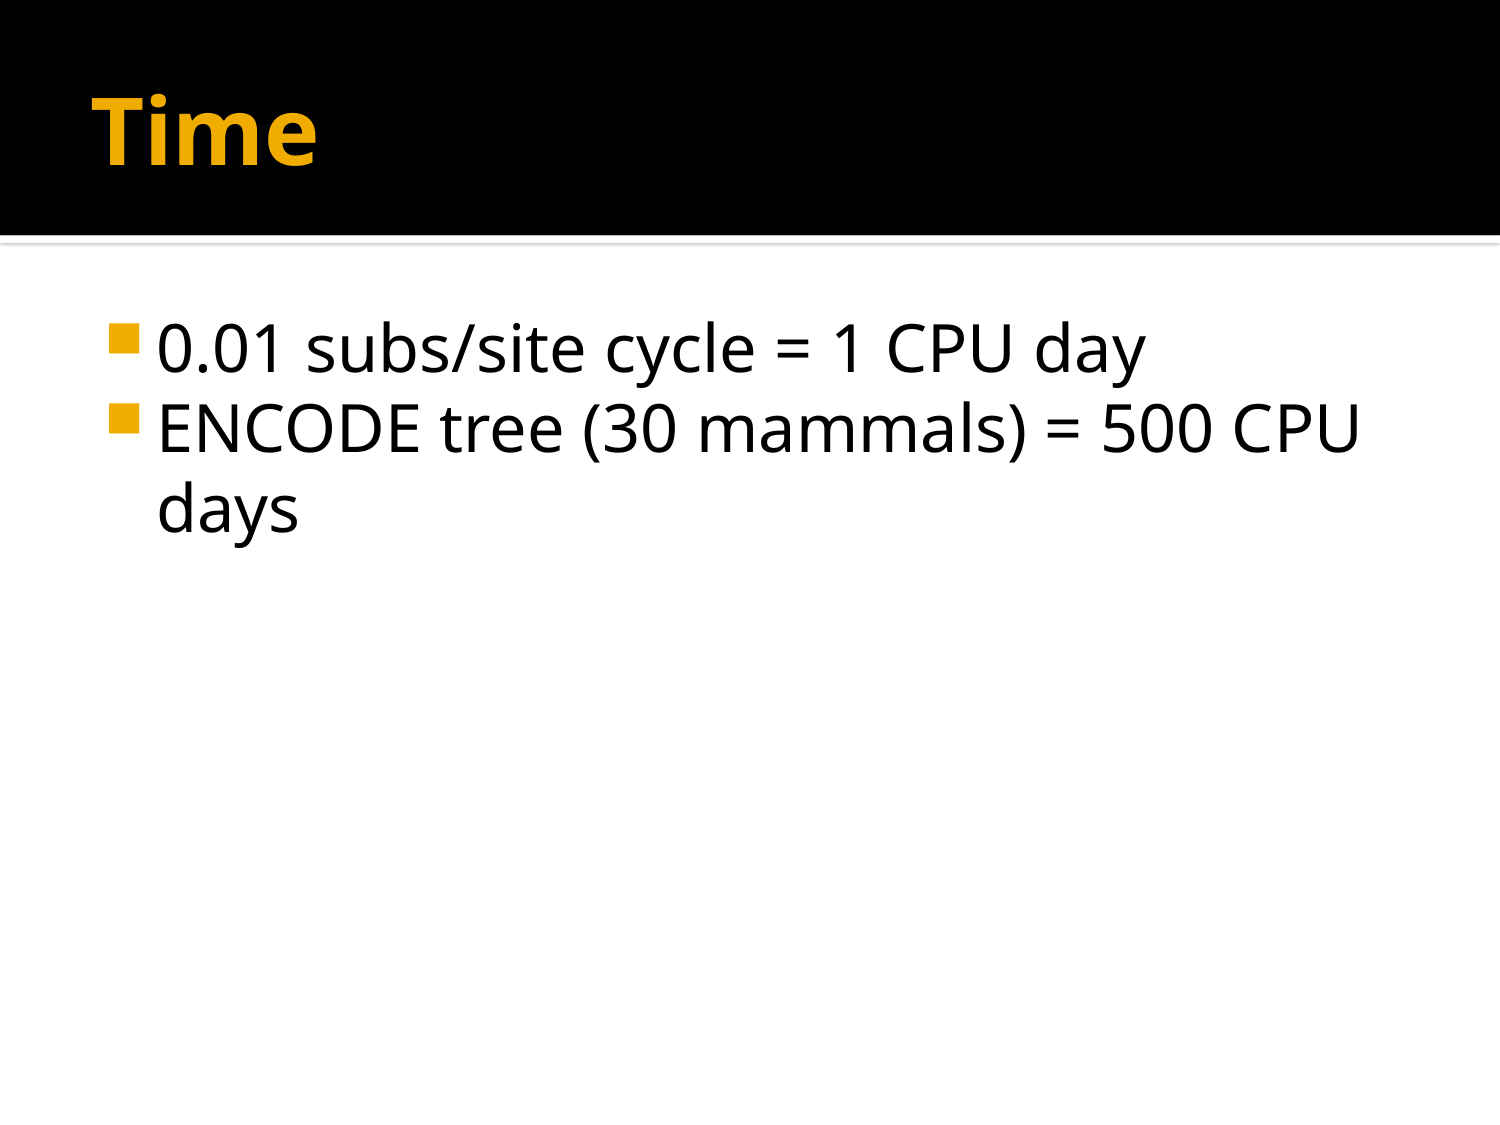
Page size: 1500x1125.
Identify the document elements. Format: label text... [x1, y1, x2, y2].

title Time [75, 25, 1425, 231]
list 0.01 subs/site cycle = 1 CPU day ENCODE tree (30 mammals) = 500 CPU days [75, 291, 1425, 1050]
